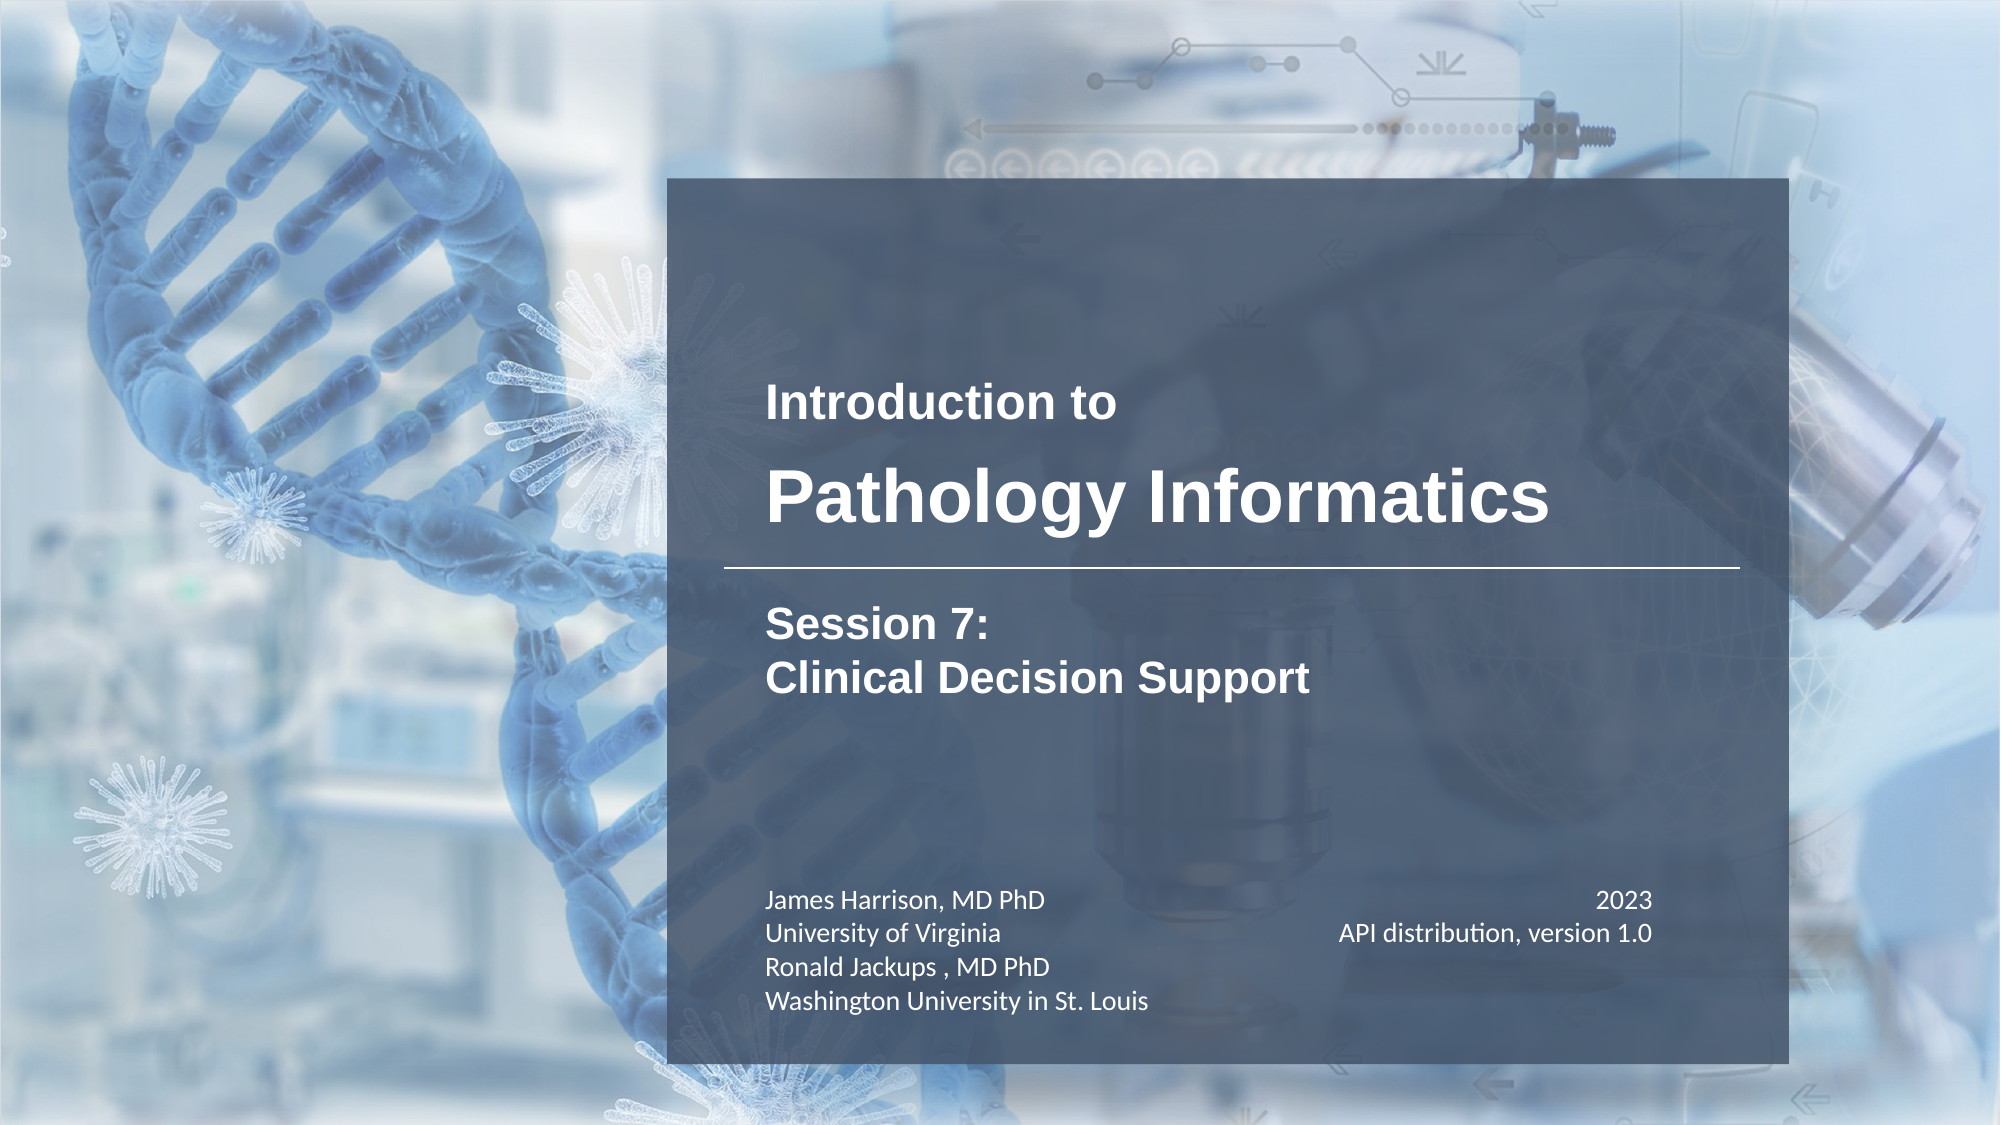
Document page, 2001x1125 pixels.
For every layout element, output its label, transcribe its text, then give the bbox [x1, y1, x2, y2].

title Introduction to Pathology Informatics [751, 244, 1667, 545]
picture [0, 0, 2000, 1125]
list 2023 API distribution, version 1.0 [1302, 874, 1667, 1001]
list James Harrison, MD PhD University of Virginia Ronald Jackups , MD PhD Washington University in St. Louis [751, 874, 1266, 1029]
subtitle Session 7: Clinical Decision Support [751, 587, 1667, 764]
